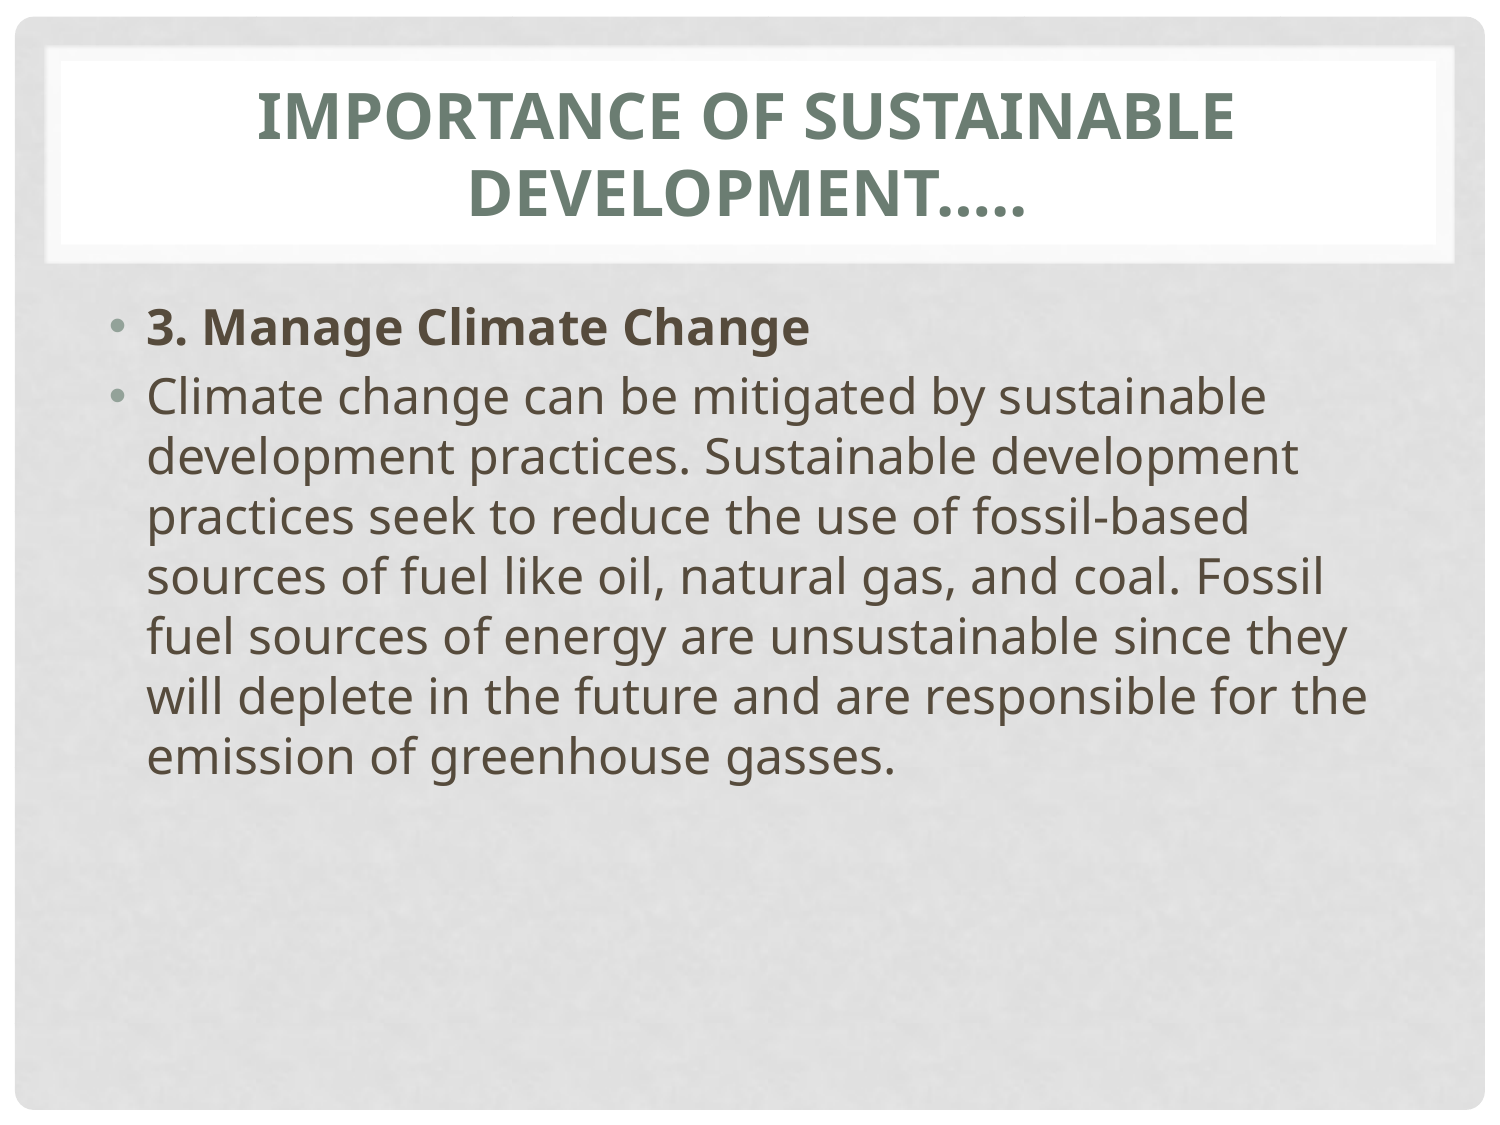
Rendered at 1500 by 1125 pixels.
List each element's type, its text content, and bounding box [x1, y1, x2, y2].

title Importance of Sustainable Development….. [69, 66, 1425, 238]
list 3. Manage Climate Change Climate change can be mitigated by sustainable development practices. Sustainable development practices seek to reduce the use of fossil-based sources of fuel like oil, natural gas, and coal. Fossil fuel sources of energy are unsustainable since they will deplete in the future and are responsible for the emission of greenhouse gasses. [75, 287, 1425, 1005]
